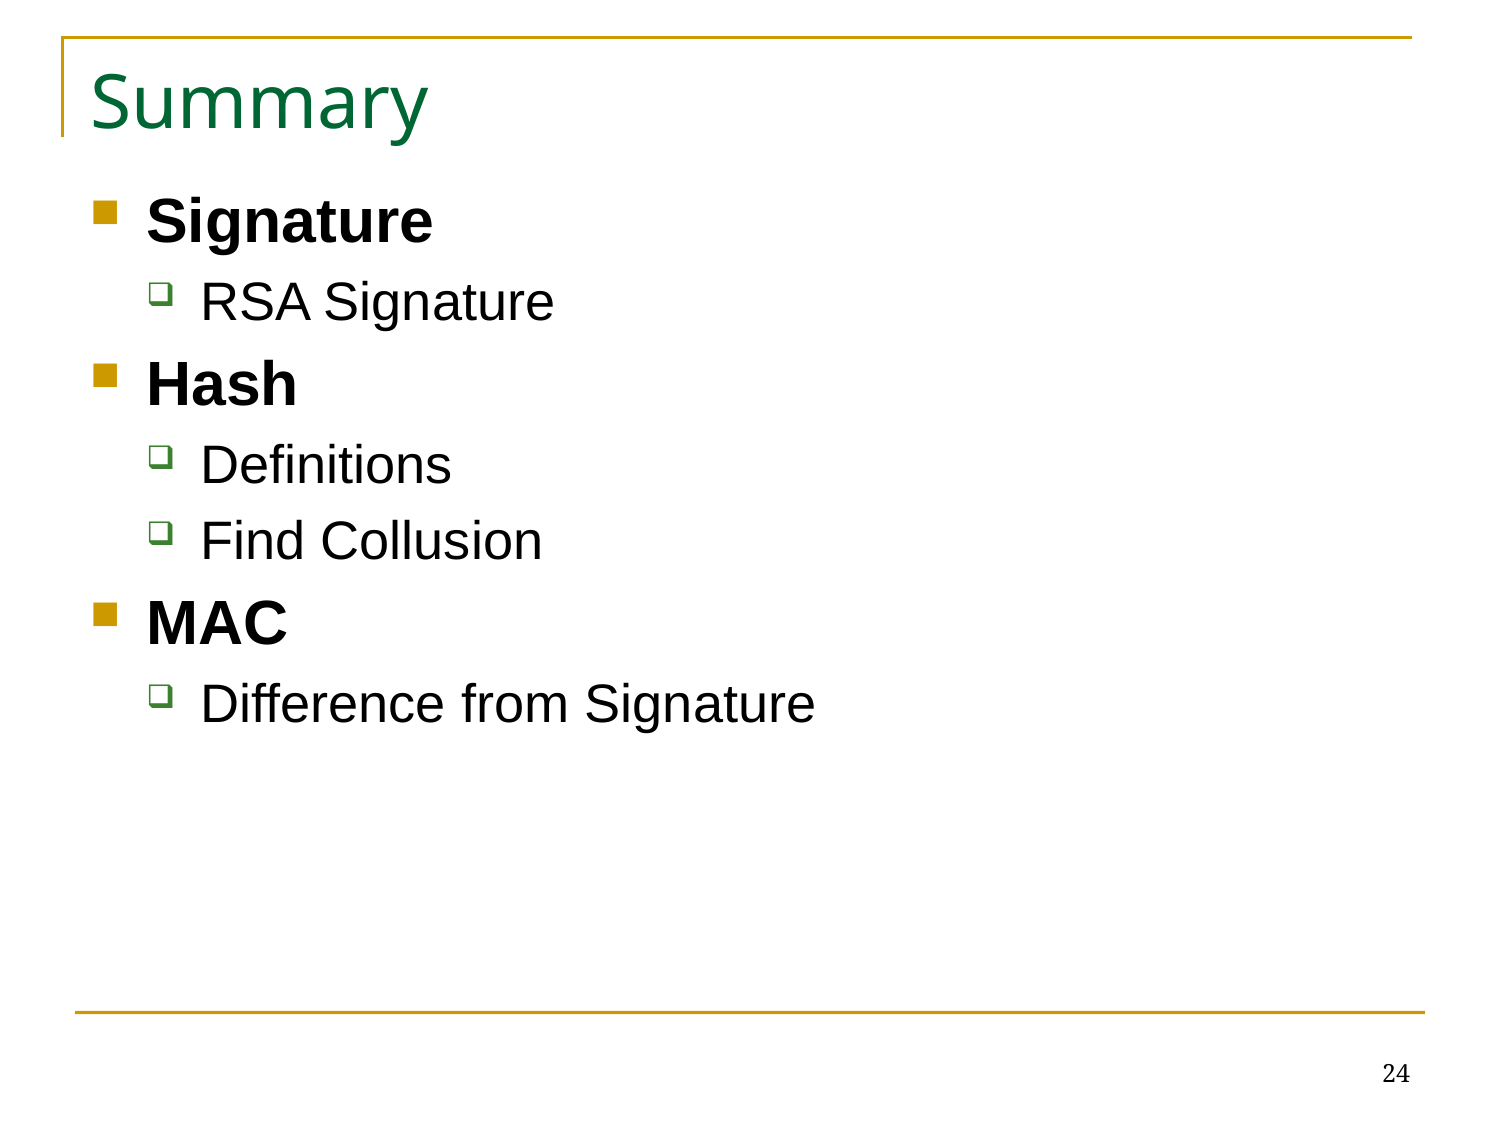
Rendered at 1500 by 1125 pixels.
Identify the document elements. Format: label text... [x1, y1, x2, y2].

title Summary [75, 45, 1425, 172]
slide_number 24 [1074, 1024, 1425, 1100]
list Signature RSA Signature Hash Definitions Find Collusion MAC Difference from Signature [75, 172, 1425, 1006]
